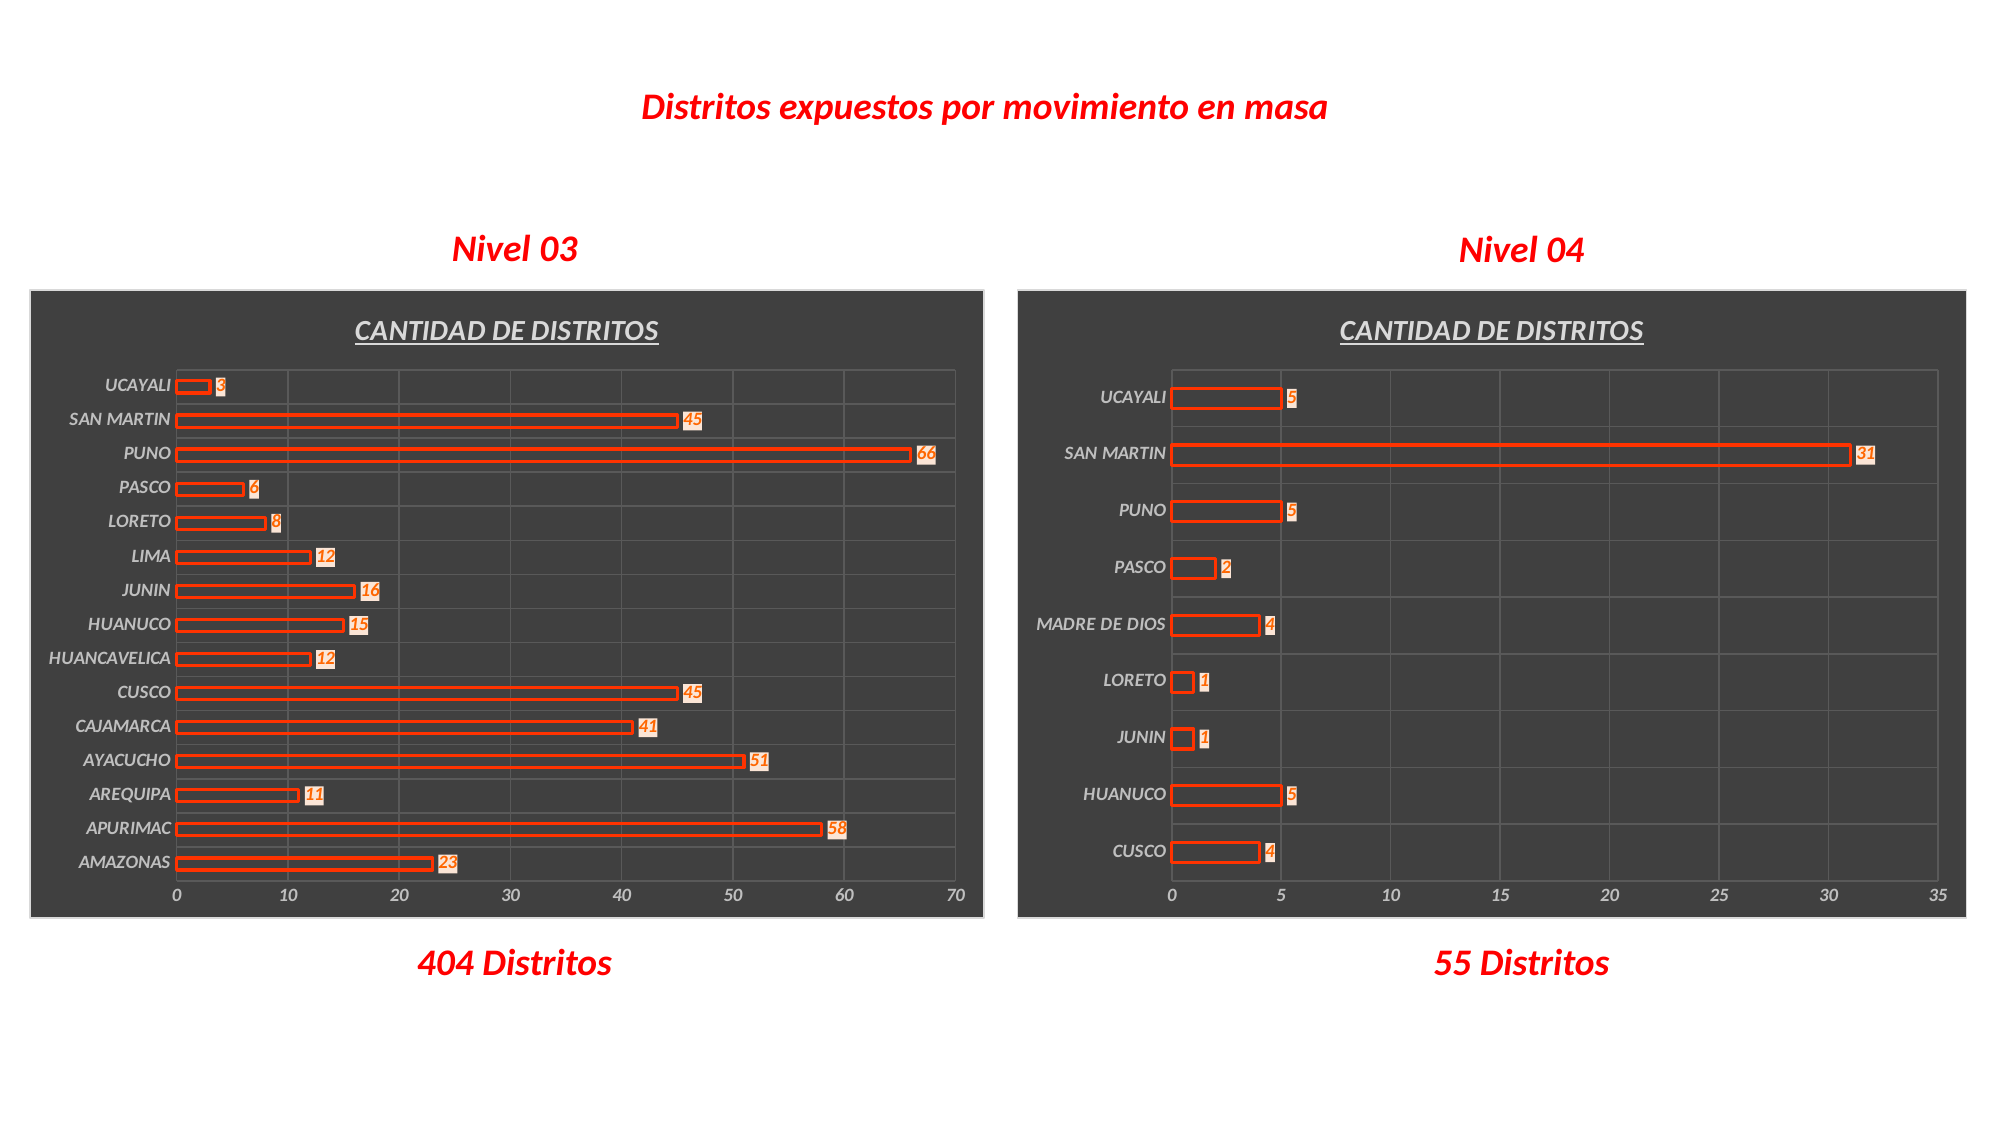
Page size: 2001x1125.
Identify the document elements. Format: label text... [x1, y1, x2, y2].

text_box Distritos expuestos por movimiento en masa [626, 74, 1345, 134]
text_box 55 Distritos [1407, 930, 1636, 991]
text_box Nivel 04 [1442, 217, 1601, 277]
chart [29, 288, 985, 919]
text_box 404 Distritos [388, 930, 641, 991]
text_box Nivel 03 [435, 216, 594, 277]
chart [1016, 288, 1968, 919]
